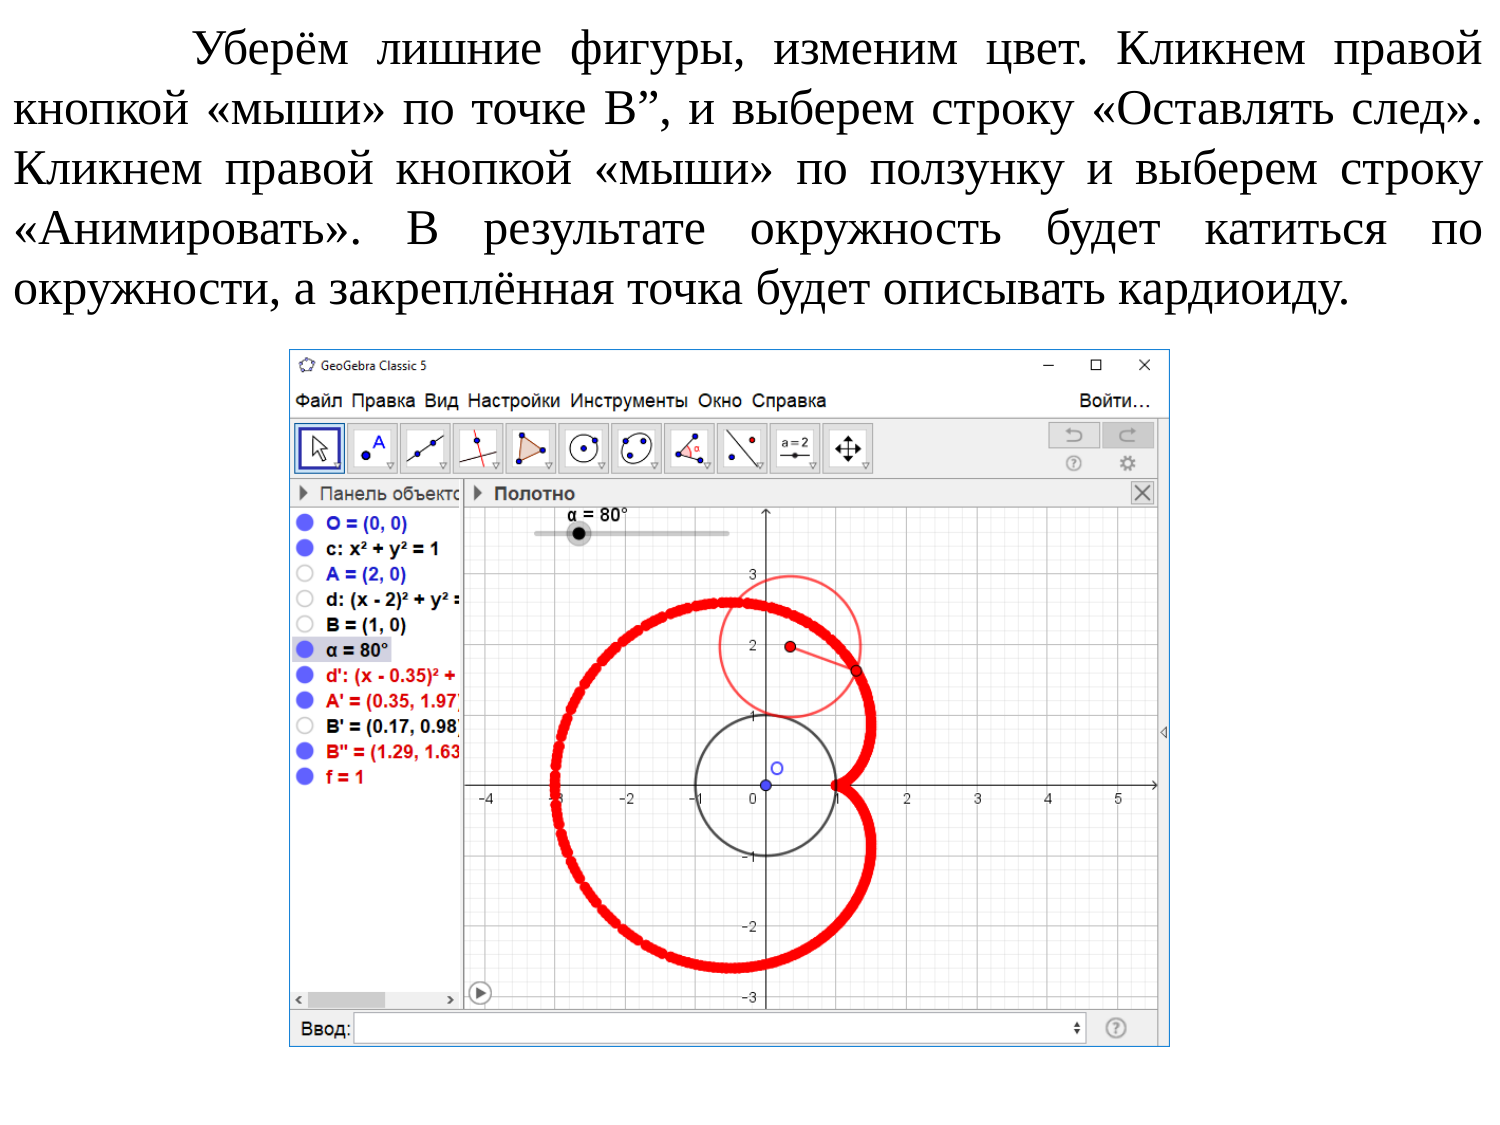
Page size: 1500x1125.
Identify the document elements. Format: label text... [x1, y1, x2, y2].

text_box Уберём лишние фигуры, изменим цвет. Кликнем правой кнопкой «мыши» по точке B”, и выберем строку «Оставлять след». Кликнем правой кнопкой «мыши» по ползунку и выберем строку «Анимировать». В результате окружность будет катиться по окружности, а закреплённая точка будет описывать кардиоиду. [0, 7, 1499, 322]
picture [289, 349, 1171, 1048]
